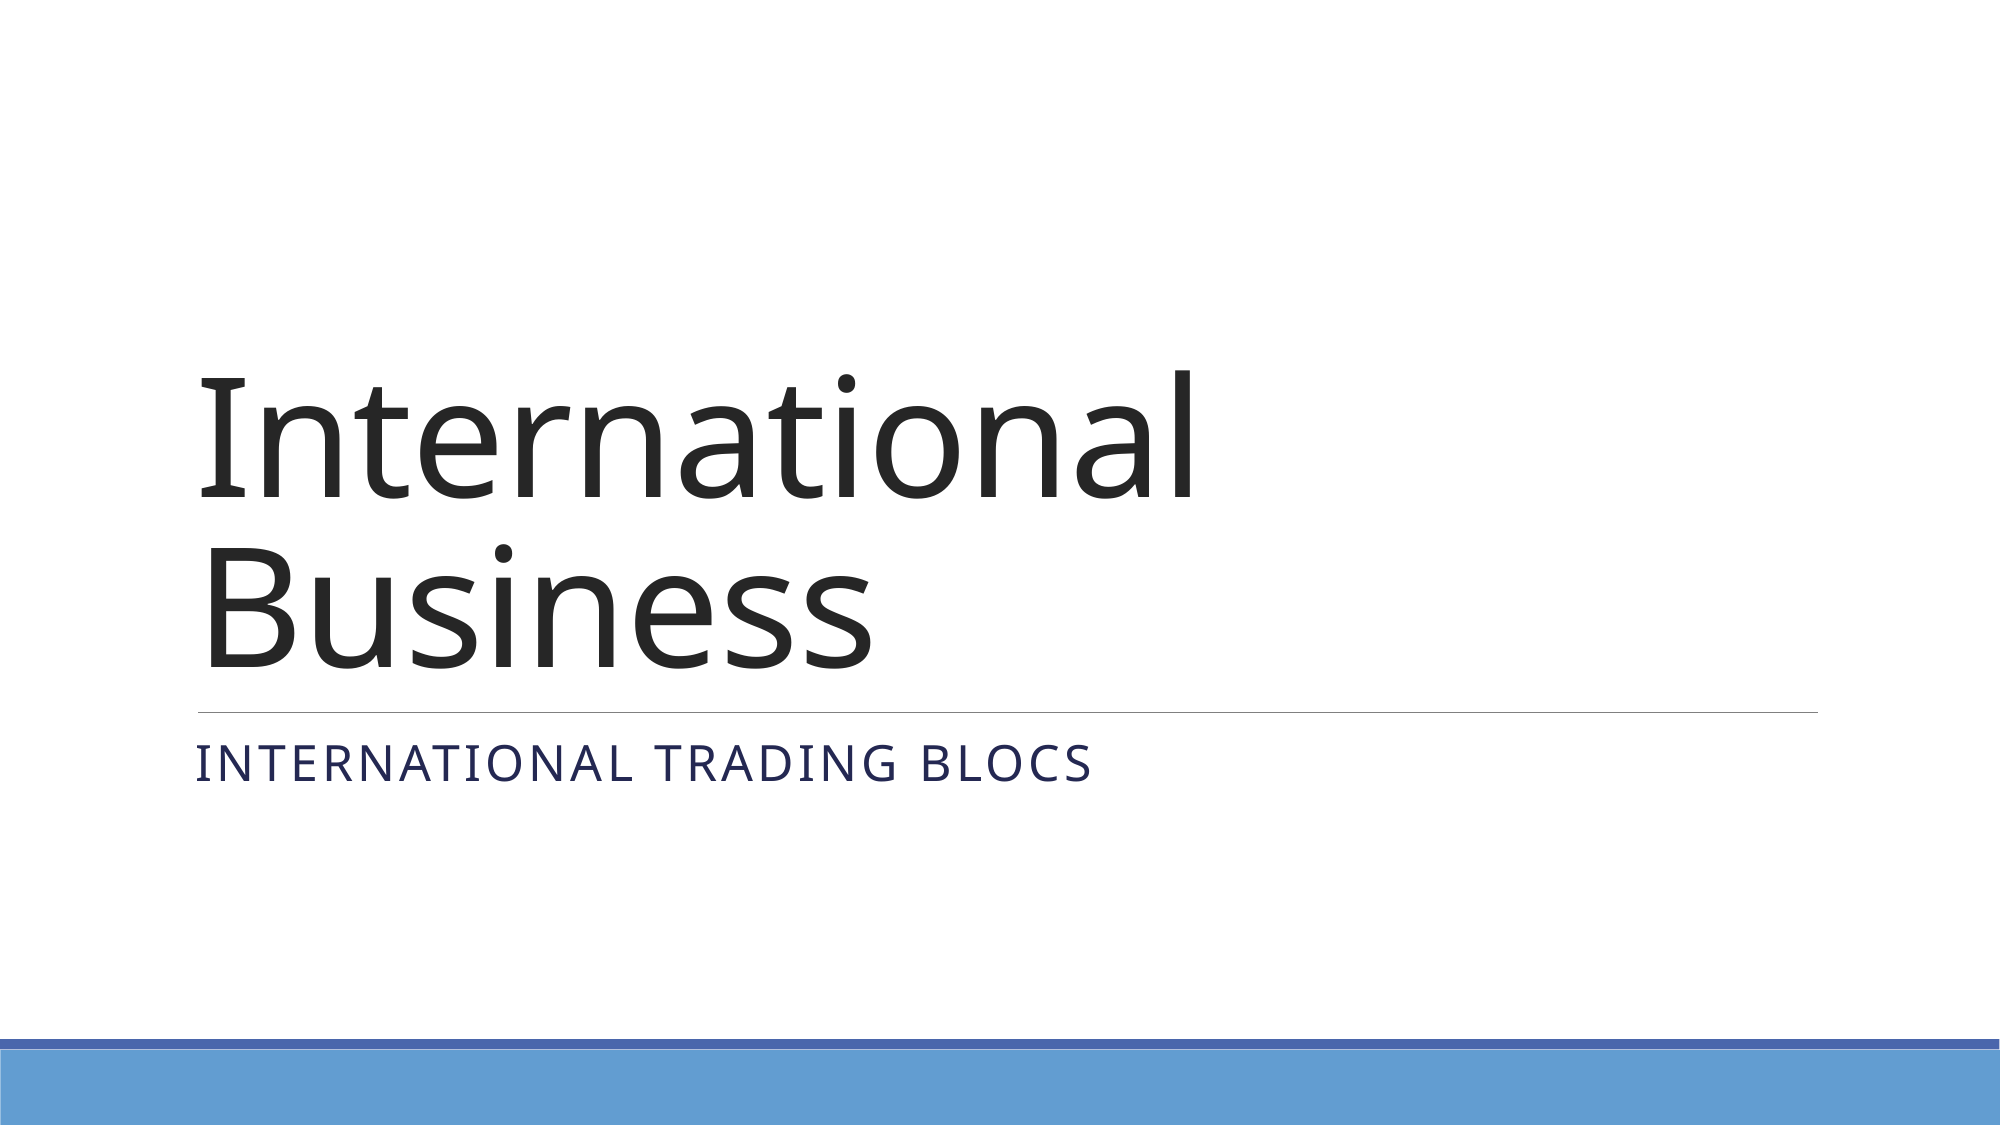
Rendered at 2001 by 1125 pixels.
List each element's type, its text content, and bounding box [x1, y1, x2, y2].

title International Business [180, 124, 1830, 710]
subtitle International Trading blocs [180, 730, 1831, 919]
